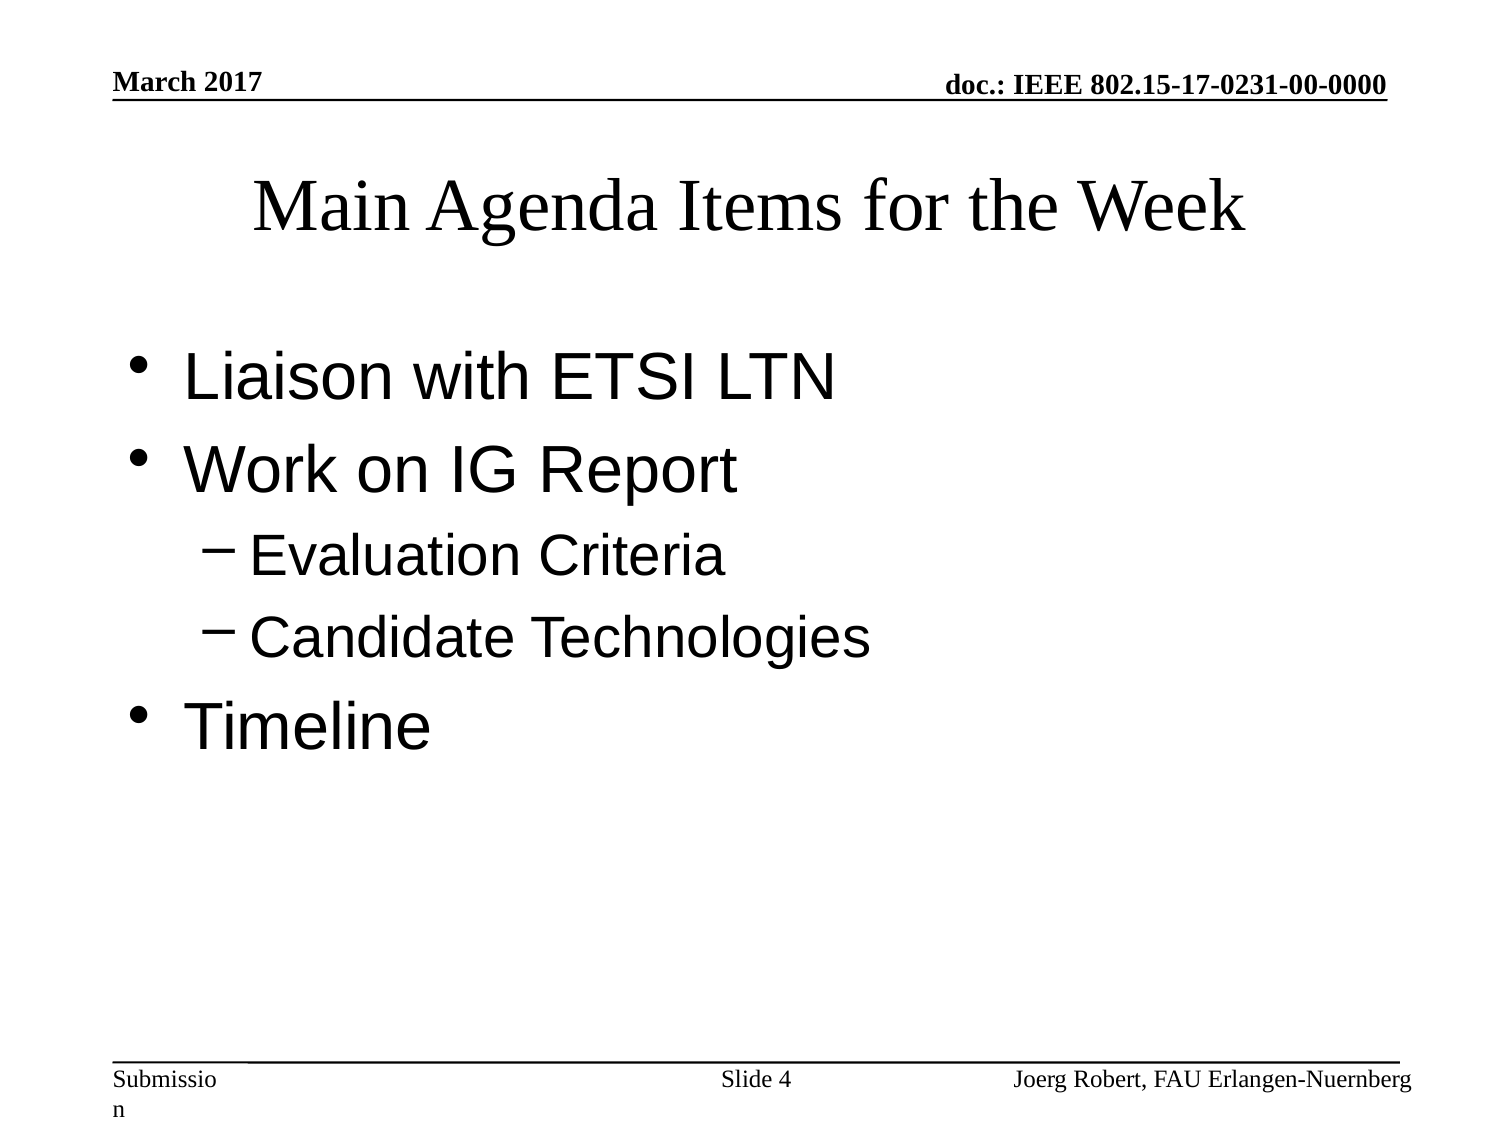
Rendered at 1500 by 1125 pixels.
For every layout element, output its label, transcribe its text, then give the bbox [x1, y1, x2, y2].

footer Joerg Robert, FAU Erlangen-Nuernberg [900, 1062, 1413, 1093]
slide_number Slide 4 [712, 1062, 800, 1093]
list Liaison with ETSI LTN Work on IG Report Evaluation Criteria Candidate Technologies Timeline [112, 324, 1388, 1000]
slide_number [112, 62, 375, 98]
title Main Agenda Items for the Week [112, 112, 1388, 288]
